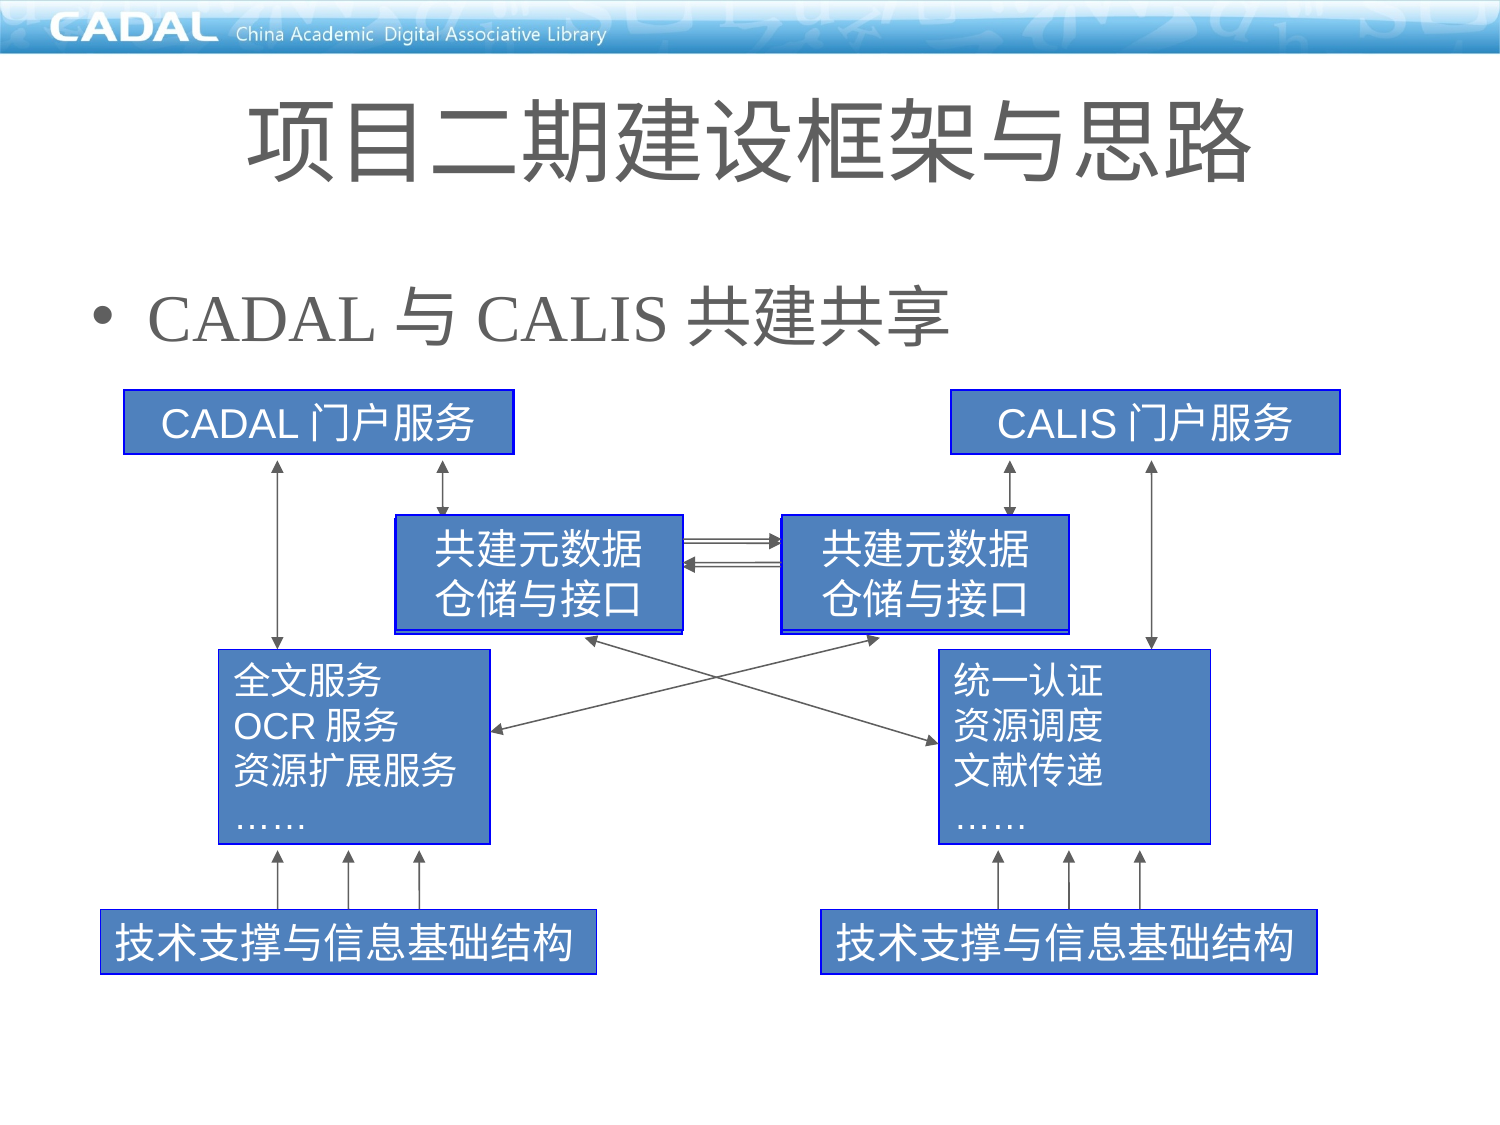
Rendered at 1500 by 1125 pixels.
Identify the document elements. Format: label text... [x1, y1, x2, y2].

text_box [395, 515, 1069, 744]
title 项目二期建设框架与思路 [75, 45, 1425, 233]
picture [0, 0, 1500, 1125]
text_box CADAL与CALIS共建共享 [76, 267, 1427, 409]
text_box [820, 389, 1341, 977]
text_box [100, 389, 597, 977]
